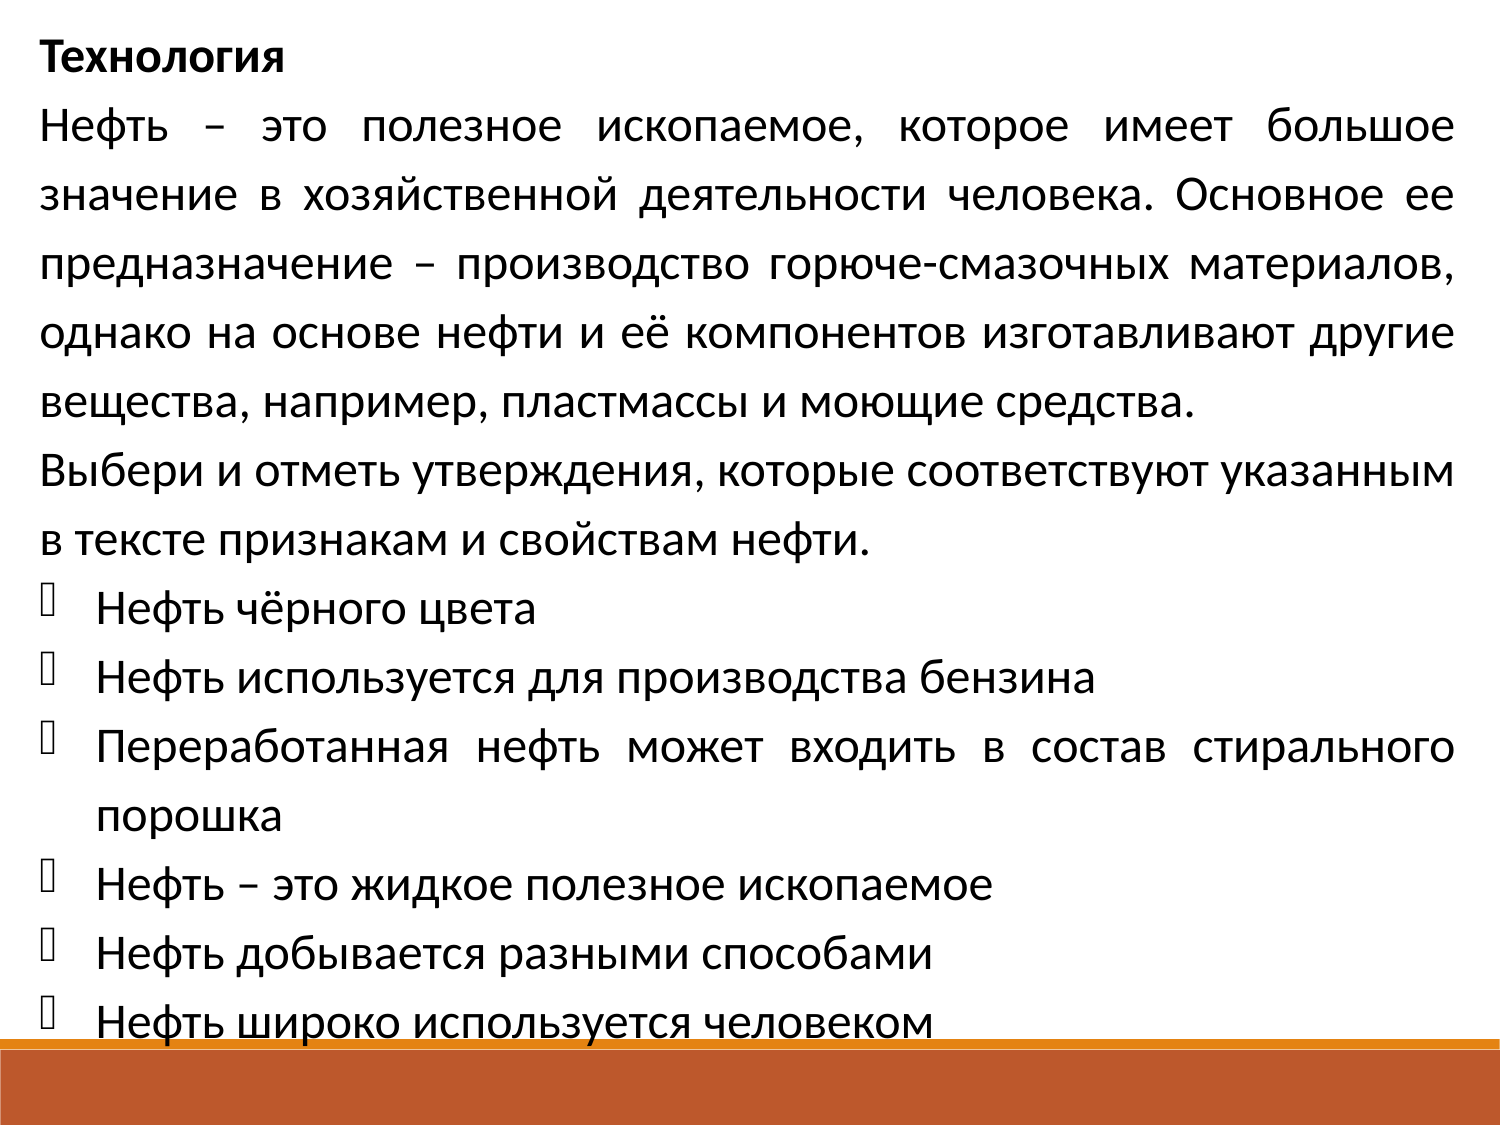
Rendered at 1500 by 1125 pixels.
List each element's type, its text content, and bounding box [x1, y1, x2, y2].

text_box Технология Нефть – это полезное ископаемое, которое имеет большое значение в хозяйственной деятельности человека. Основное ее предназначение – производство горюче-смазочных материалов, однако на основе нефти и её компонентов изготавливают другие вещества, например, пластмассы и моющие средства. Выбери и отметь утверждения, которые соответствуют указанным в тексте признакам и свойствам нефти. Нефть чёрного цвета Нефть используется для производства бензина Переработанная нефть может входить в состав стирального порошка Нефть – это жидкое полезное ископаемое Нефть добывается разными способами Нефть широко используется человеком [24, 6, 1471, 1056]
